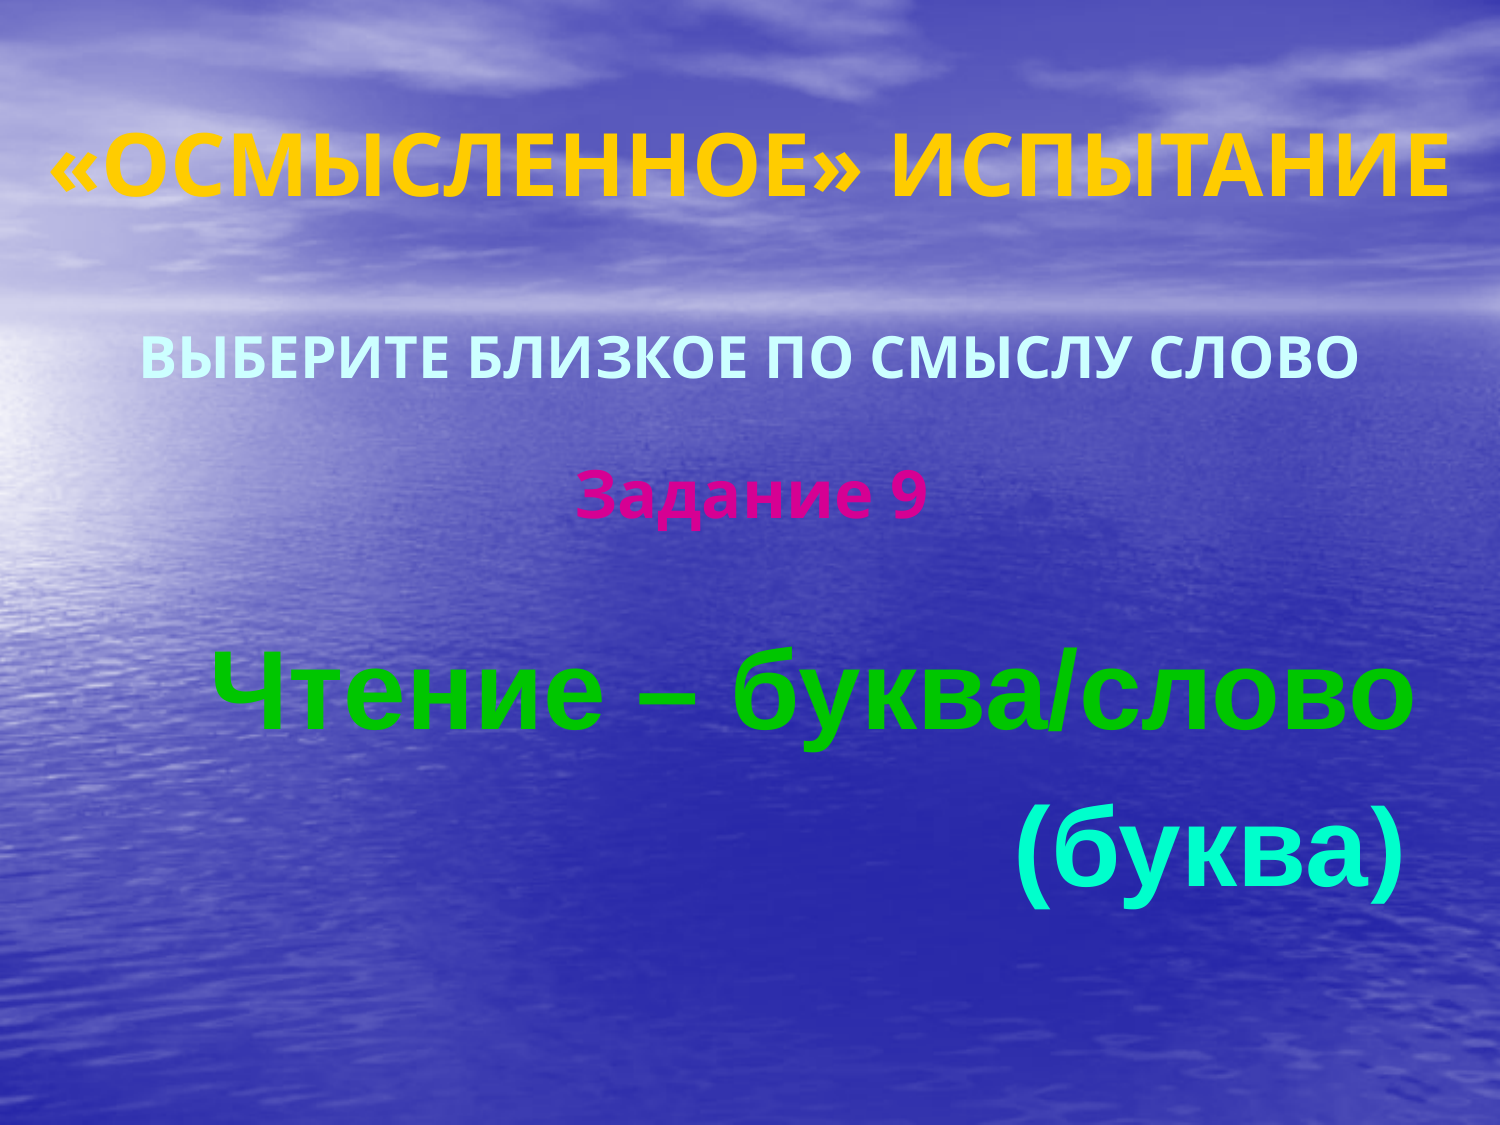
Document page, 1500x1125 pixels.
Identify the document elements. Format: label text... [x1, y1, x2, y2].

text_box Задание 9 [76, 444, 1427, 541]
list ВЫБЕРИТЕ БЛИЗКОЕ ПО СМЫСЛУ СЛОВО [74, 312, 1426, 410]
text_box Чтение – буква/слово (буква) [194, 609, 1451, 1083]
title «ОСМЫСЛЕННОЕ» ИСПЫТАНИЕ [0, 47, 1500, 276]
